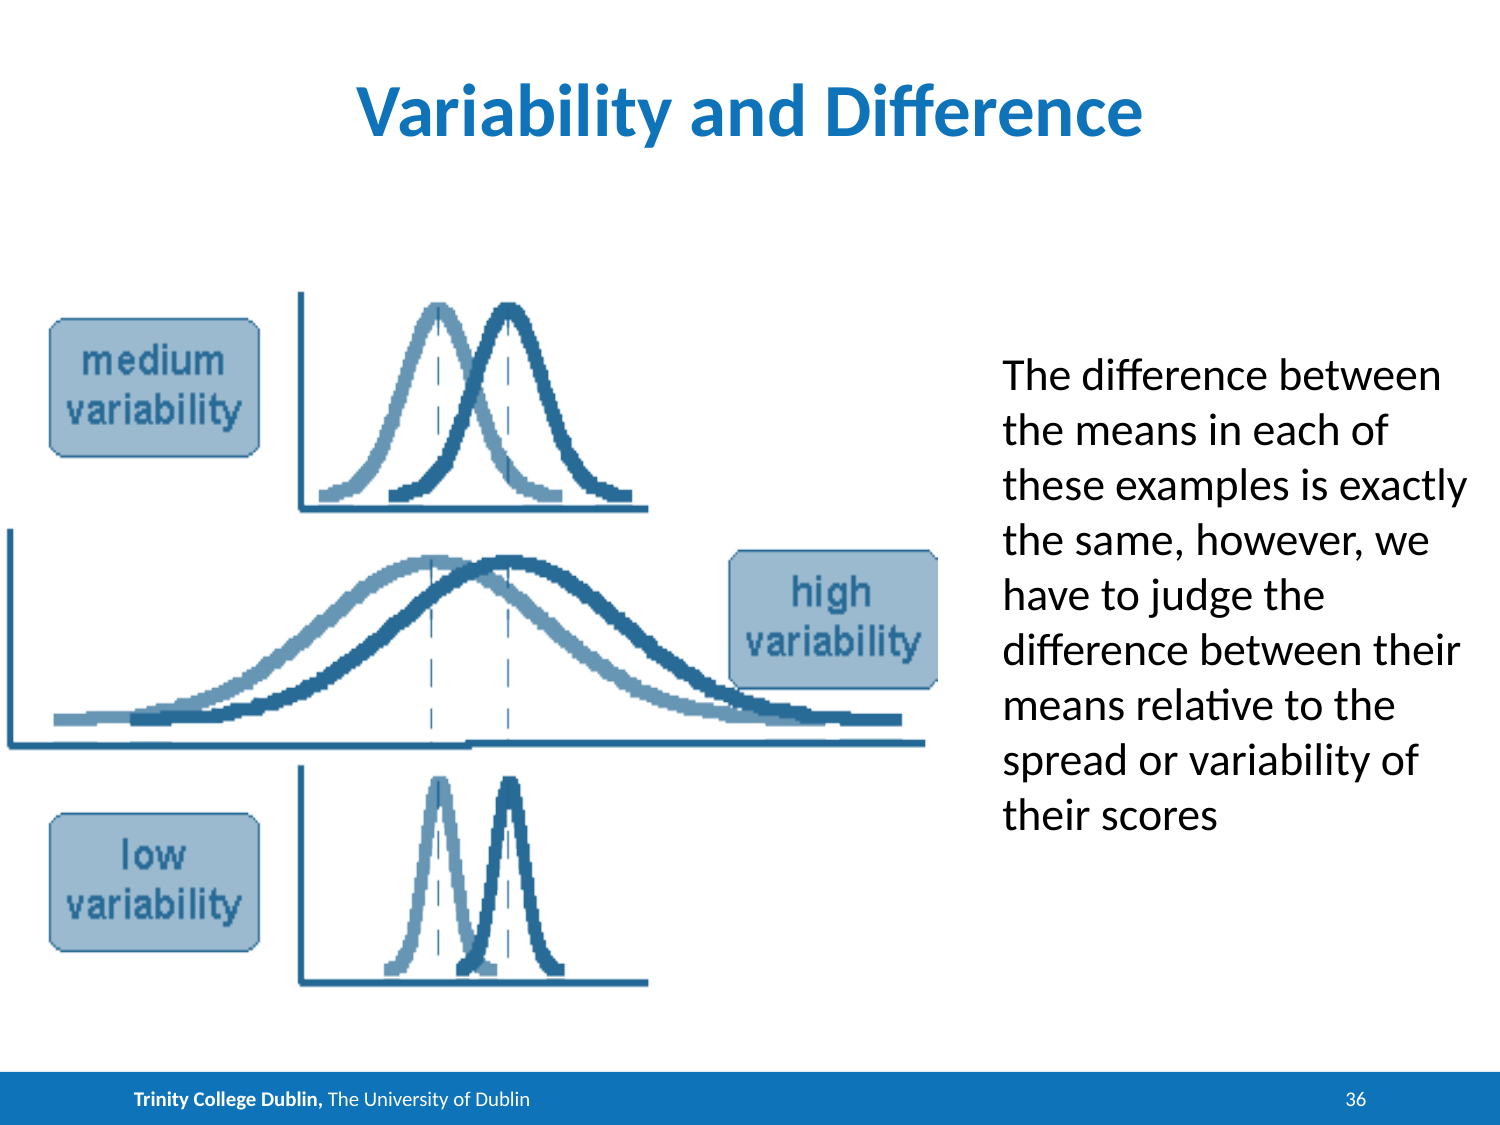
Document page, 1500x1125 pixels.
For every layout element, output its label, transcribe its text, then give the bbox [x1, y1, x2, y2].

text_box The difference between the means in each of these examples is exactly the same, however, we have to judge the difference between their means relative to the spread or variability of their scores [987, 337, 1500, 893]
title Variability and Difference [135, 59, 1367, 152]
picture [5, 287, 938, 990]
